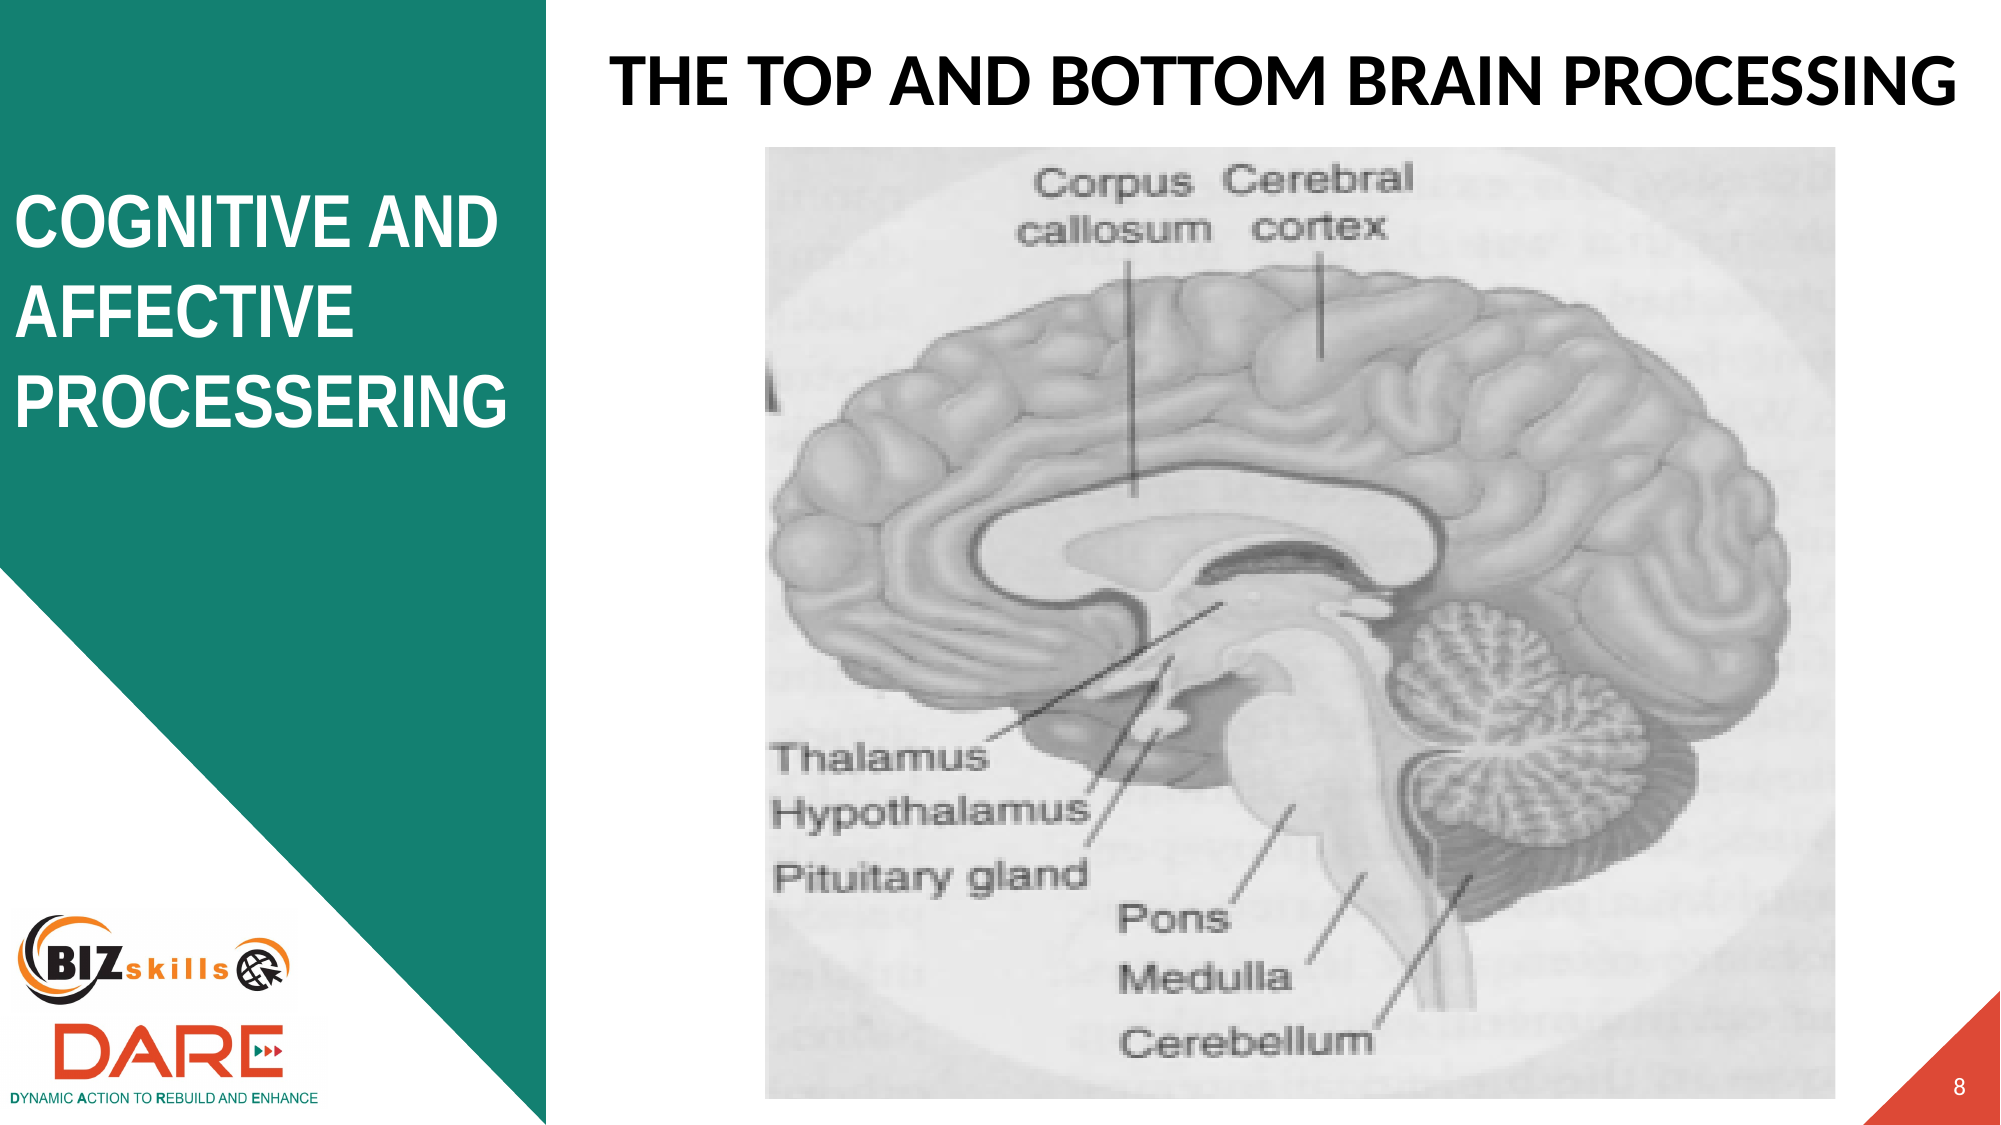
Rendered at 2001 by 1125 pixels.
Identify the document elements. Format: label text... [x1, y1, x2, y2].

text_box COGNITIVE AND AFFECTIVE PROCESSERING [0, 165, 546, 451]
picture [11, 908, 298, 1013]
text_box 9 [1918, 1055, 1982, 1115]
picture [763, 145, 1836, 1099]
text_box [0, 566, 548, 1125]
text_box THE TOP AND BOTTOM BRAIN PROCESSING [594, 23, 1975, 128]
picture [0, 1016, 328, 1109]
text_box [1861, 989, 2000, 1125]
text_box [0, 0, 547, 1123]
